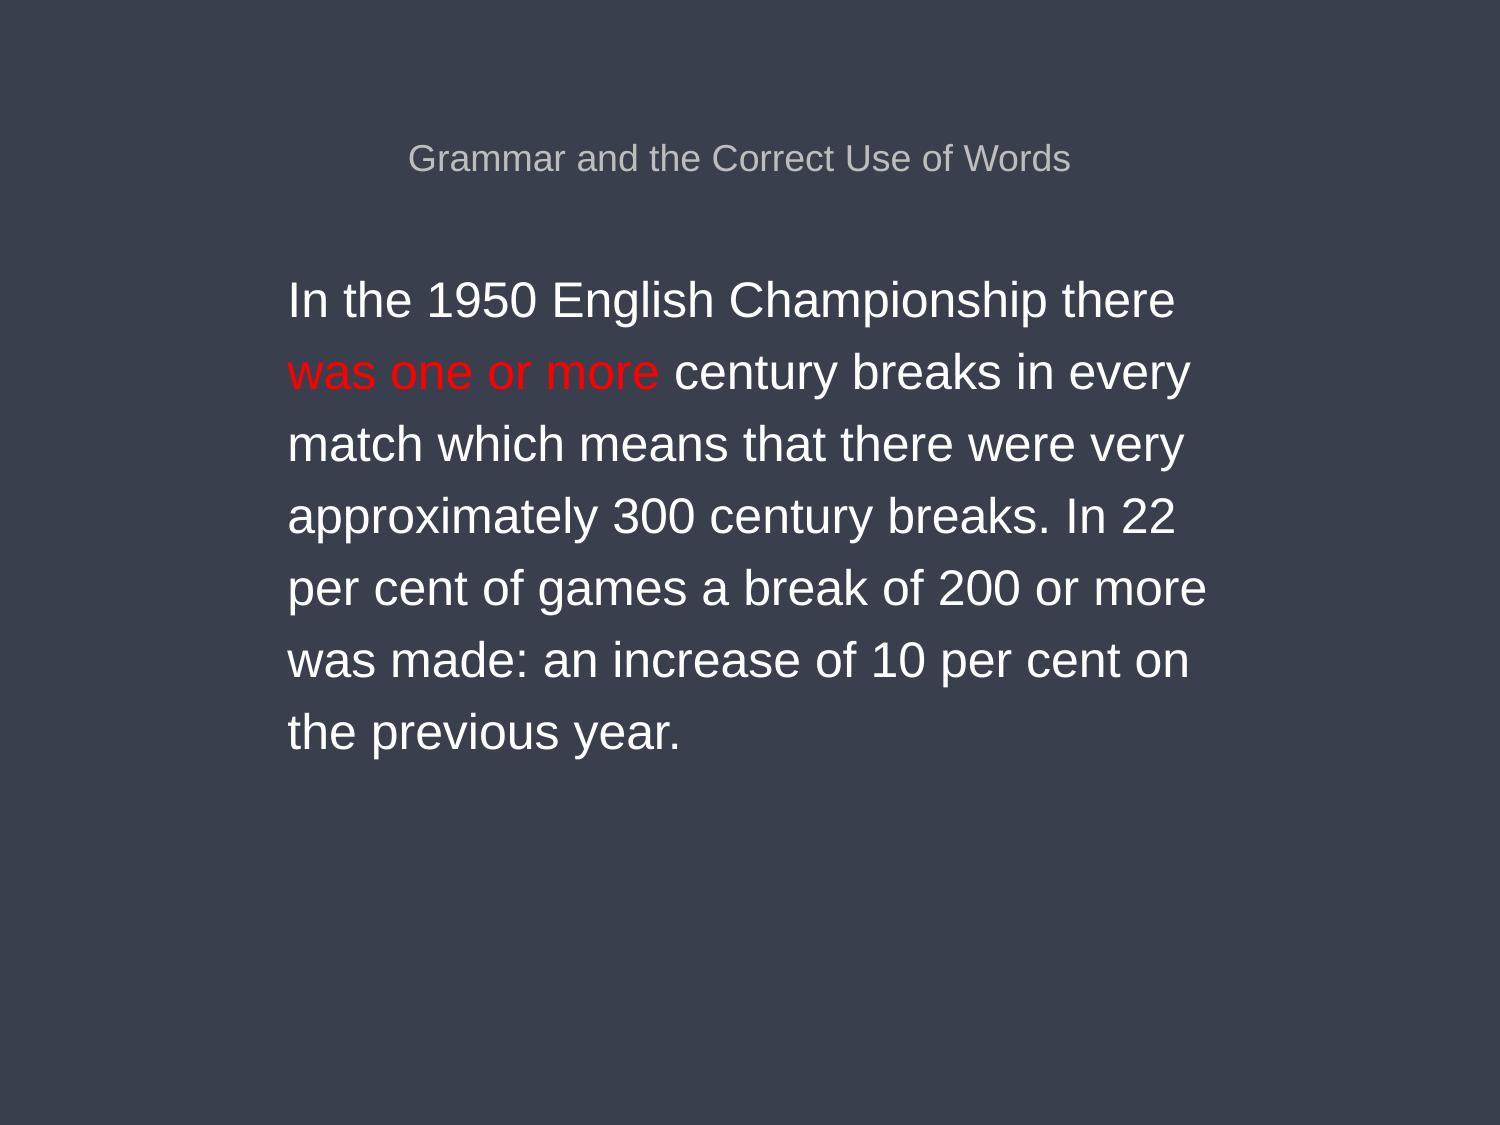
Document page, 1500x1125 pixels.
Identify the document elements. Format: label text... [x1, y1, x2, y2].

text_box In the 1950 English Championship there was one or more century breaks in every match which means that there were very approximately 300 century breaks. In 22 per cent of games a break of 200 or more was made: an increase of 10 per cent on the previous year. [272, 247, 1238, 767]
text_box Grammar and the Correct Use of Words [169, 89, 1331, 255]
